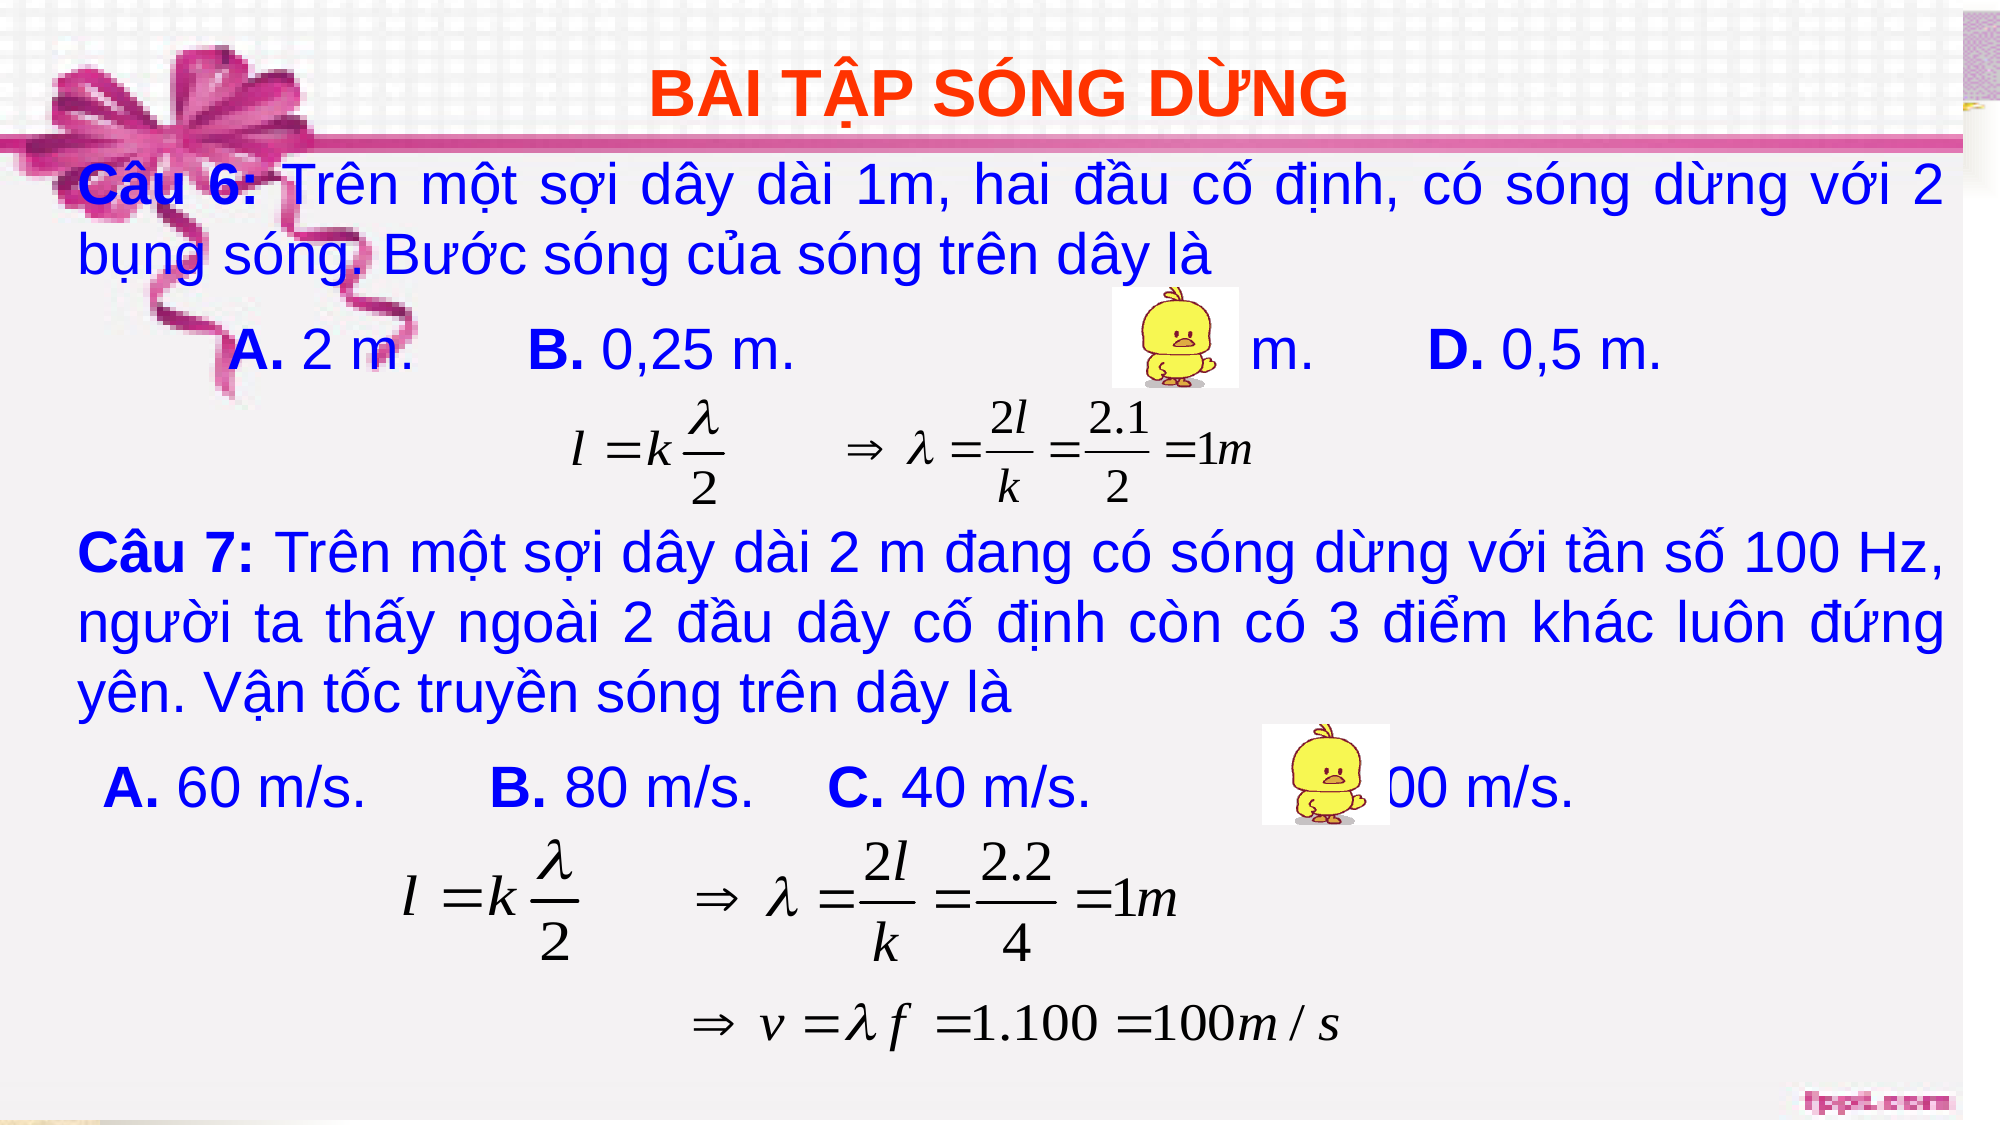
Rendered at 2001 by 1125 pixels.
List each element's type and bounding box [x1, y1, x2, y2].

picture [0, 0, 2000, 1125]
text_box [562, 387, 738, 516]
text_box [392, 824, 594, 973]
text_box [686, 825, 1191, 974]
text_box [683, 991, 1351, 1063]
text_box [838, 387, 1263, 513]
